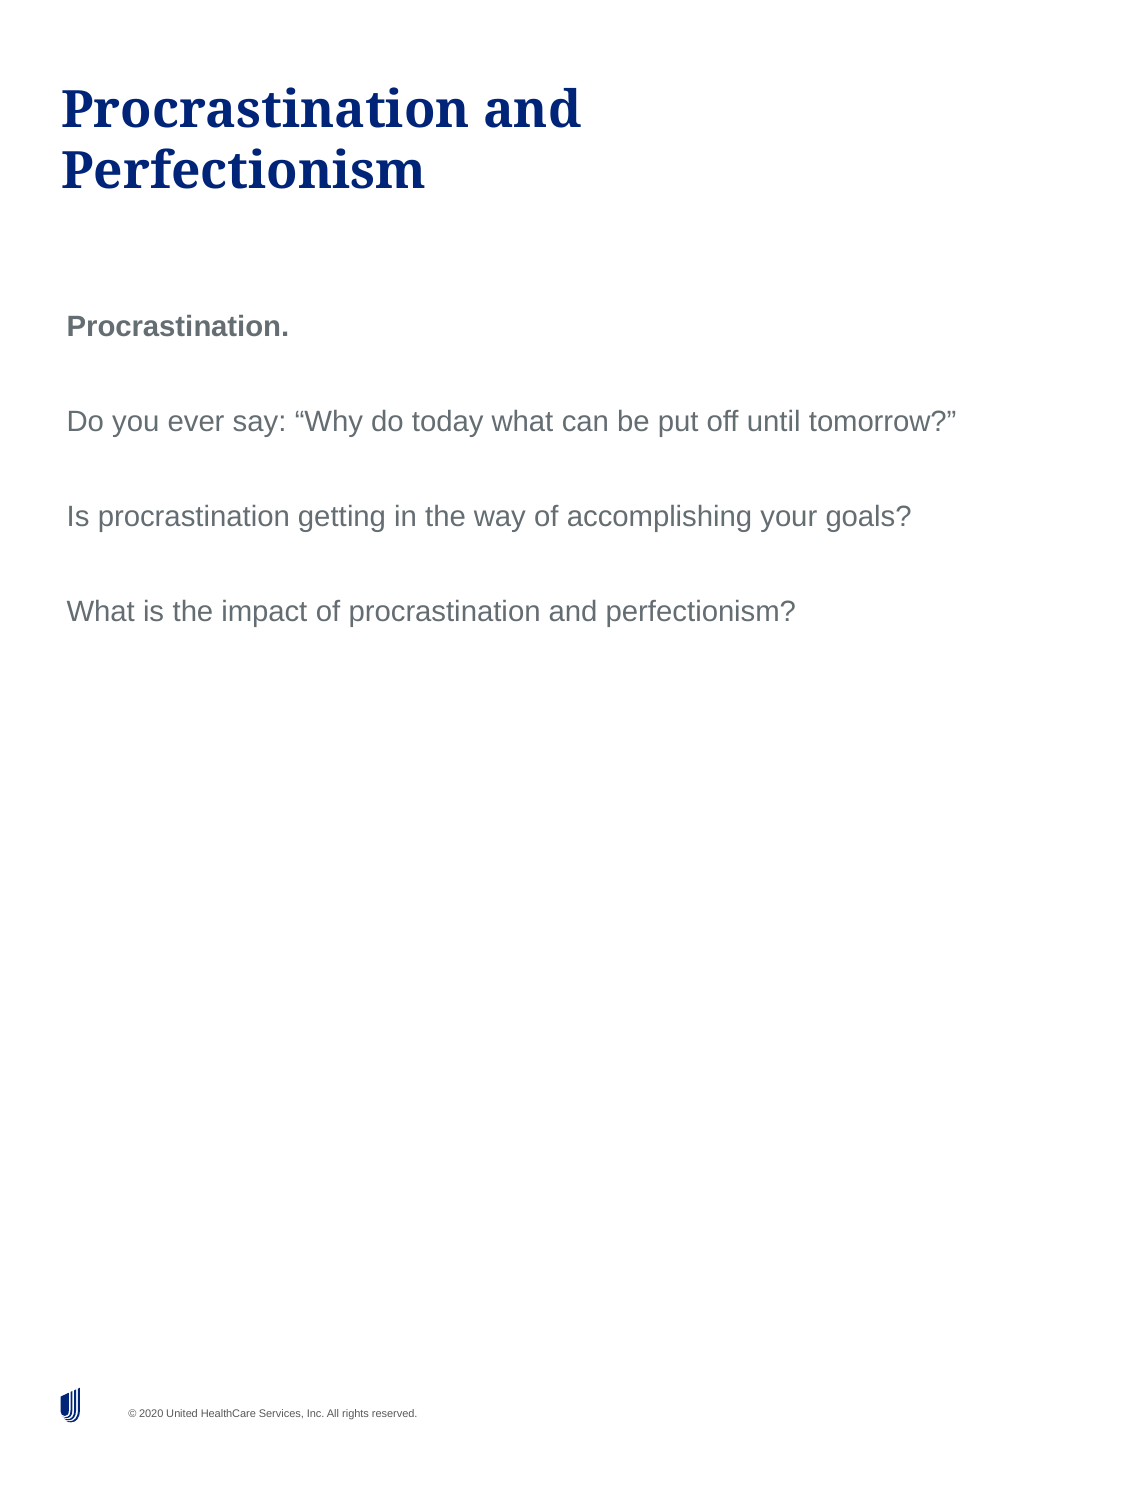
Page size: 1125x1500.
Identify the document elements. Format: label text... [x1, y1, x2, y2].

text_box Procrastination. Do you ever say: “Why do today what can be put off until tomorrow?” Is procrastination getting in the way of accomplishing your goals? What is the impact of procrastination and perfectionism? [66, 307, 1059, 628]
title Procrastination and Perfectionism [46, 68, 1065, 203]
